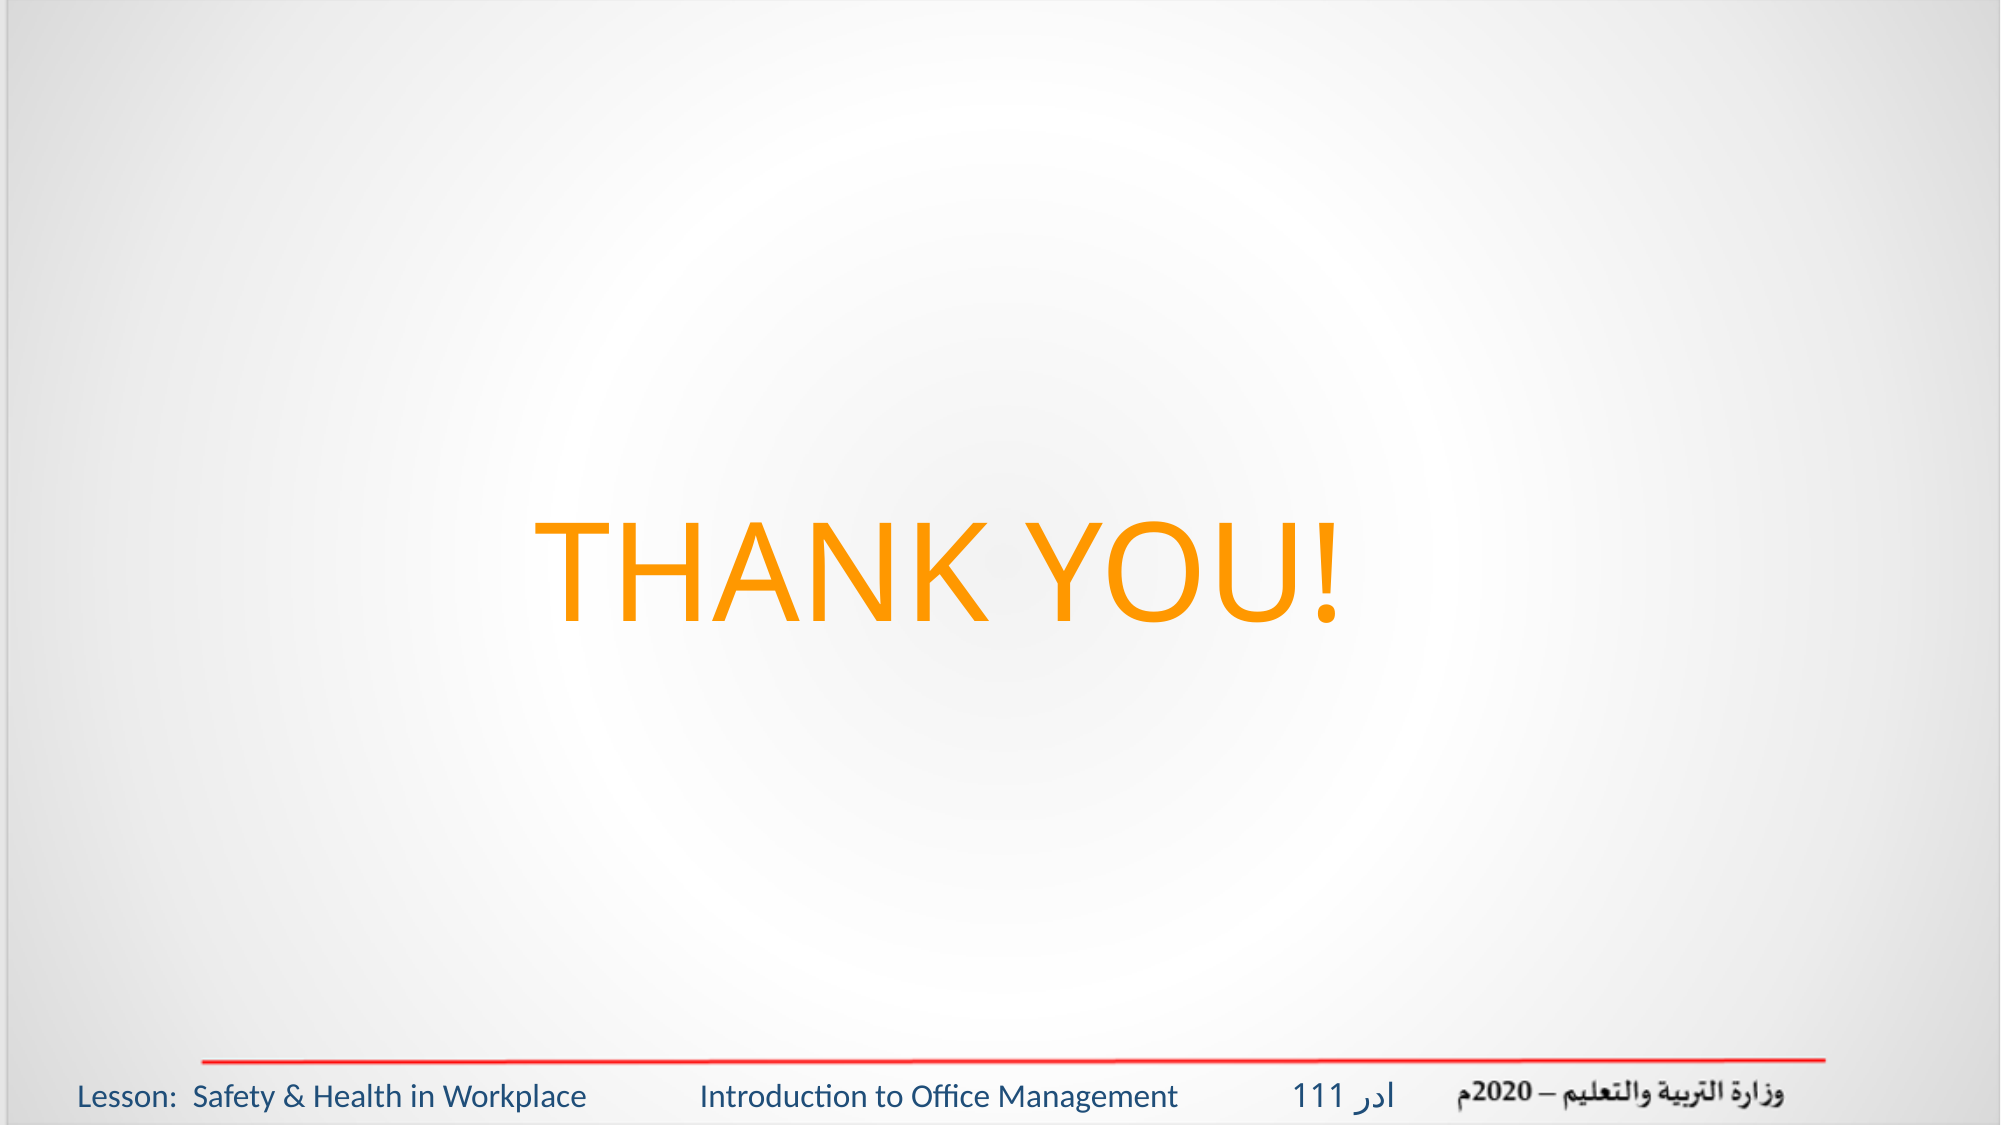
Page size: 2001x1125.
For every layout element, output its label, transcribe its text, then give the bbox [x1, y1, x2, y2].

text_box THANK YOU! [399, 481, 1481, 672]
text_box Lesson: Safety & Health in Workplace Introduction to Office Management ادر 111 [62, 1067, 1471, 1122]
picture [0, 0, 2001, 1125]
